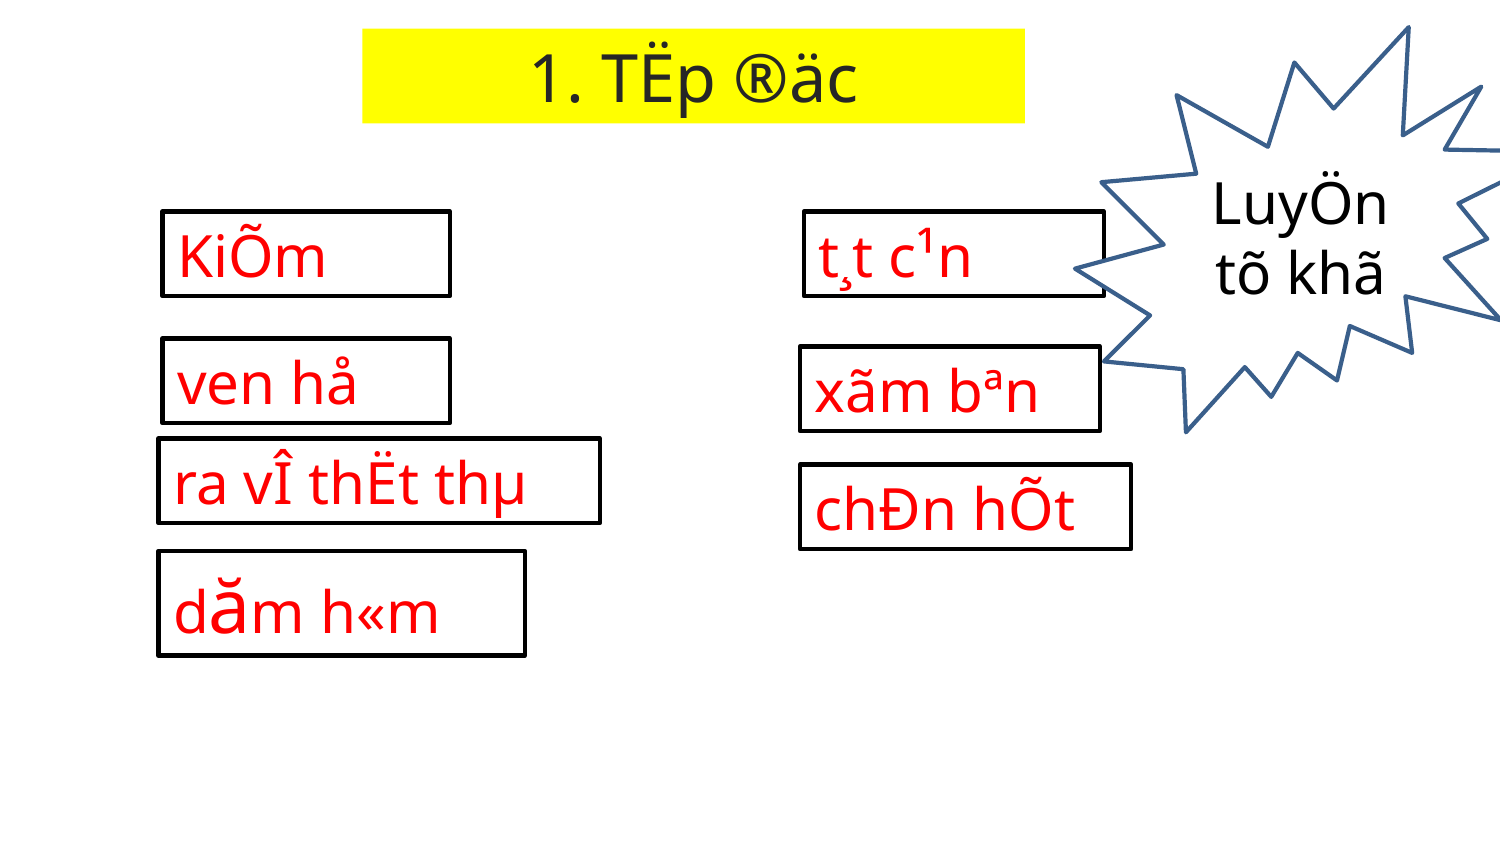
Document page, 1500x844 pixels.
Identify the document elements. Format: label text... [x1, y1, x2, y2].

text_box chÐn hÕt [798, 462, 1133, 551]
text_box KiÕm [160, 209, 452, 298]
text_box dăm h«m [156, 549, 527, 658]
text_box ra vÎ thËt thµ [156, 436, 602, 525]
text_box ven hå [160, 336, 452, 425]
text_box LuyÖn tõ khã [1072, 25, 1500, 435]
text_box 1. TËp ®äc [362, 28, 1025, 124]
text_box xãm bªn [798, 344, 1102, 433]
text_box t¸t c¹n [802, 209, 1106, 298]
